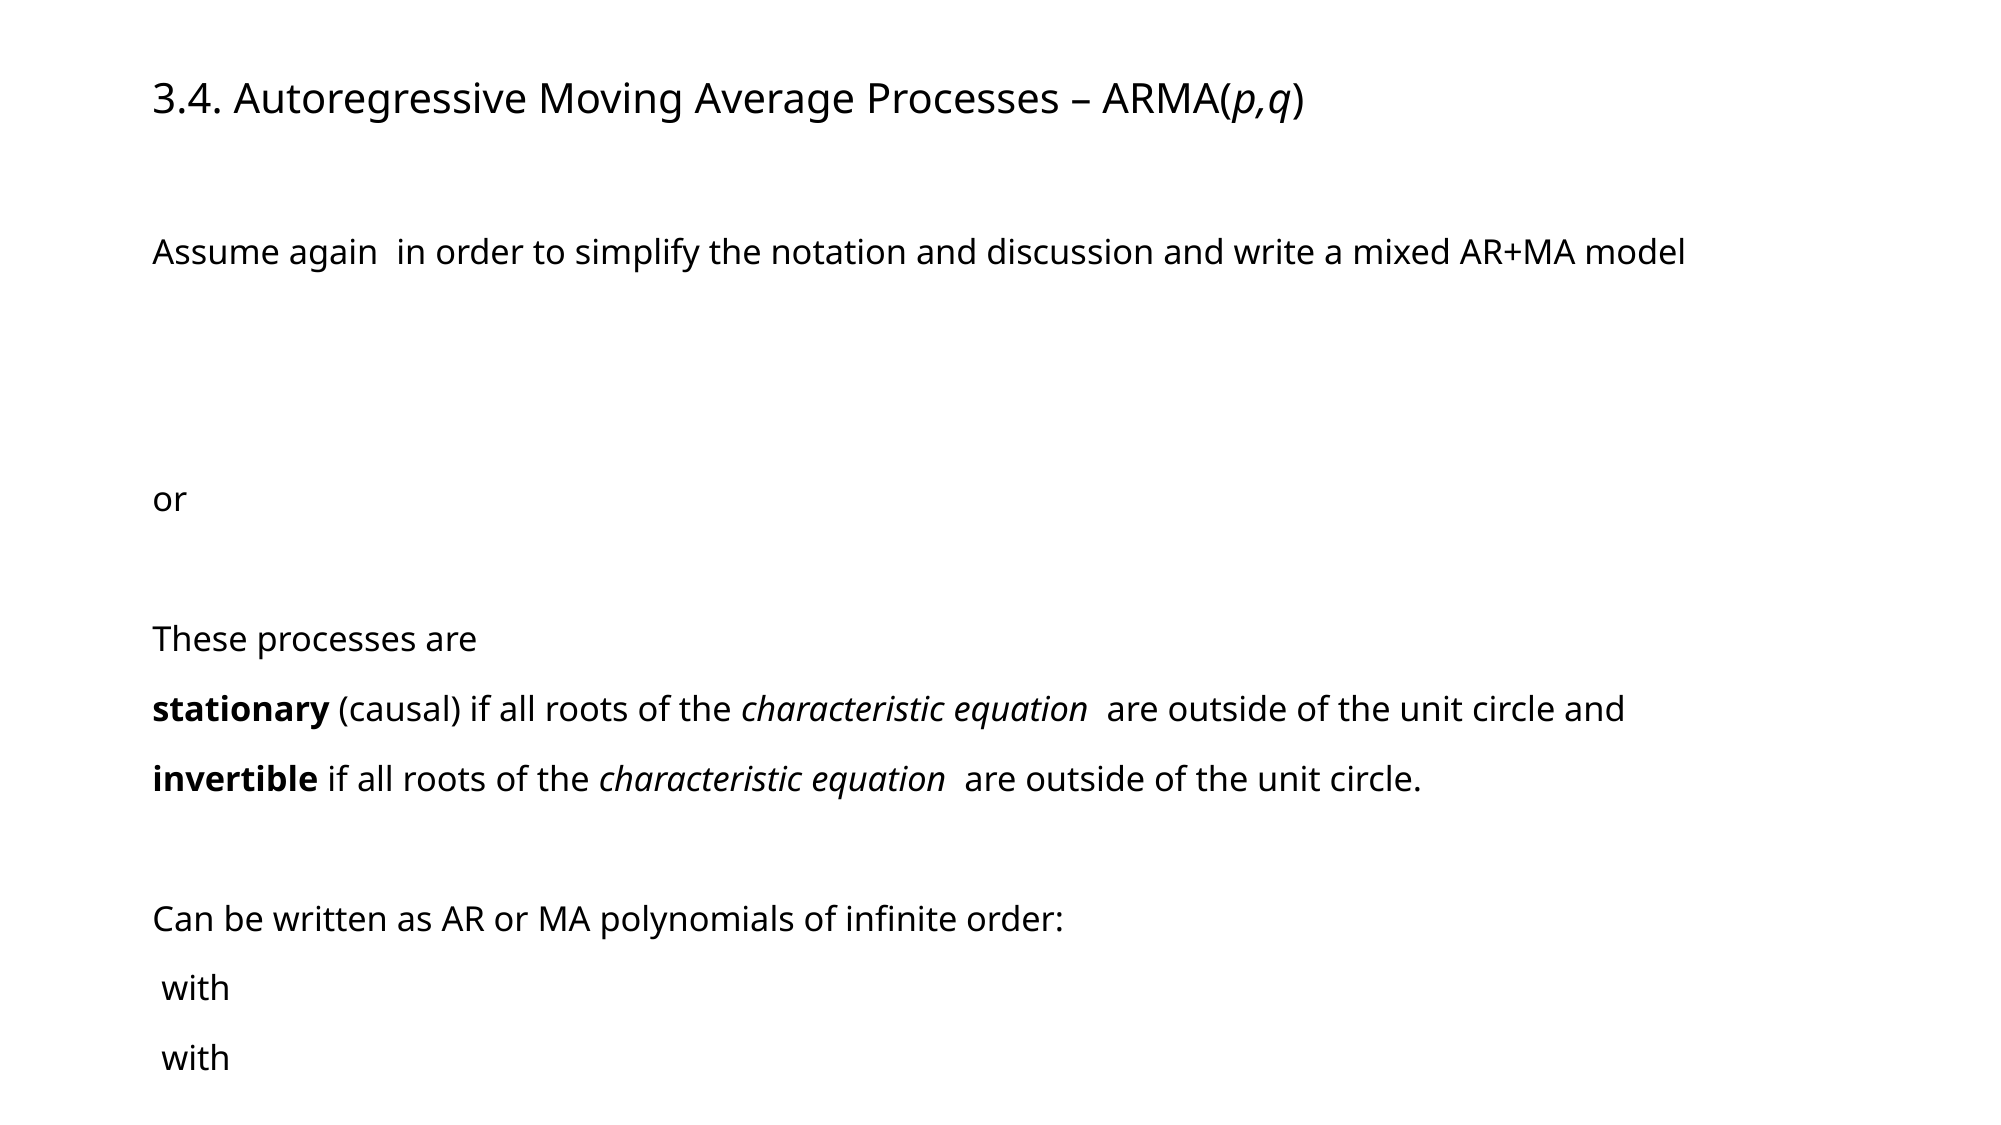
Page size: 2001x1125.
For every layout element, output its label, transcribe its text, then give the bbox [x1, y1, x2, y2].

title 3.4. Autoregressive Moving Average Processes – ARMA(p,q) [137, 59, 1863, 141]
